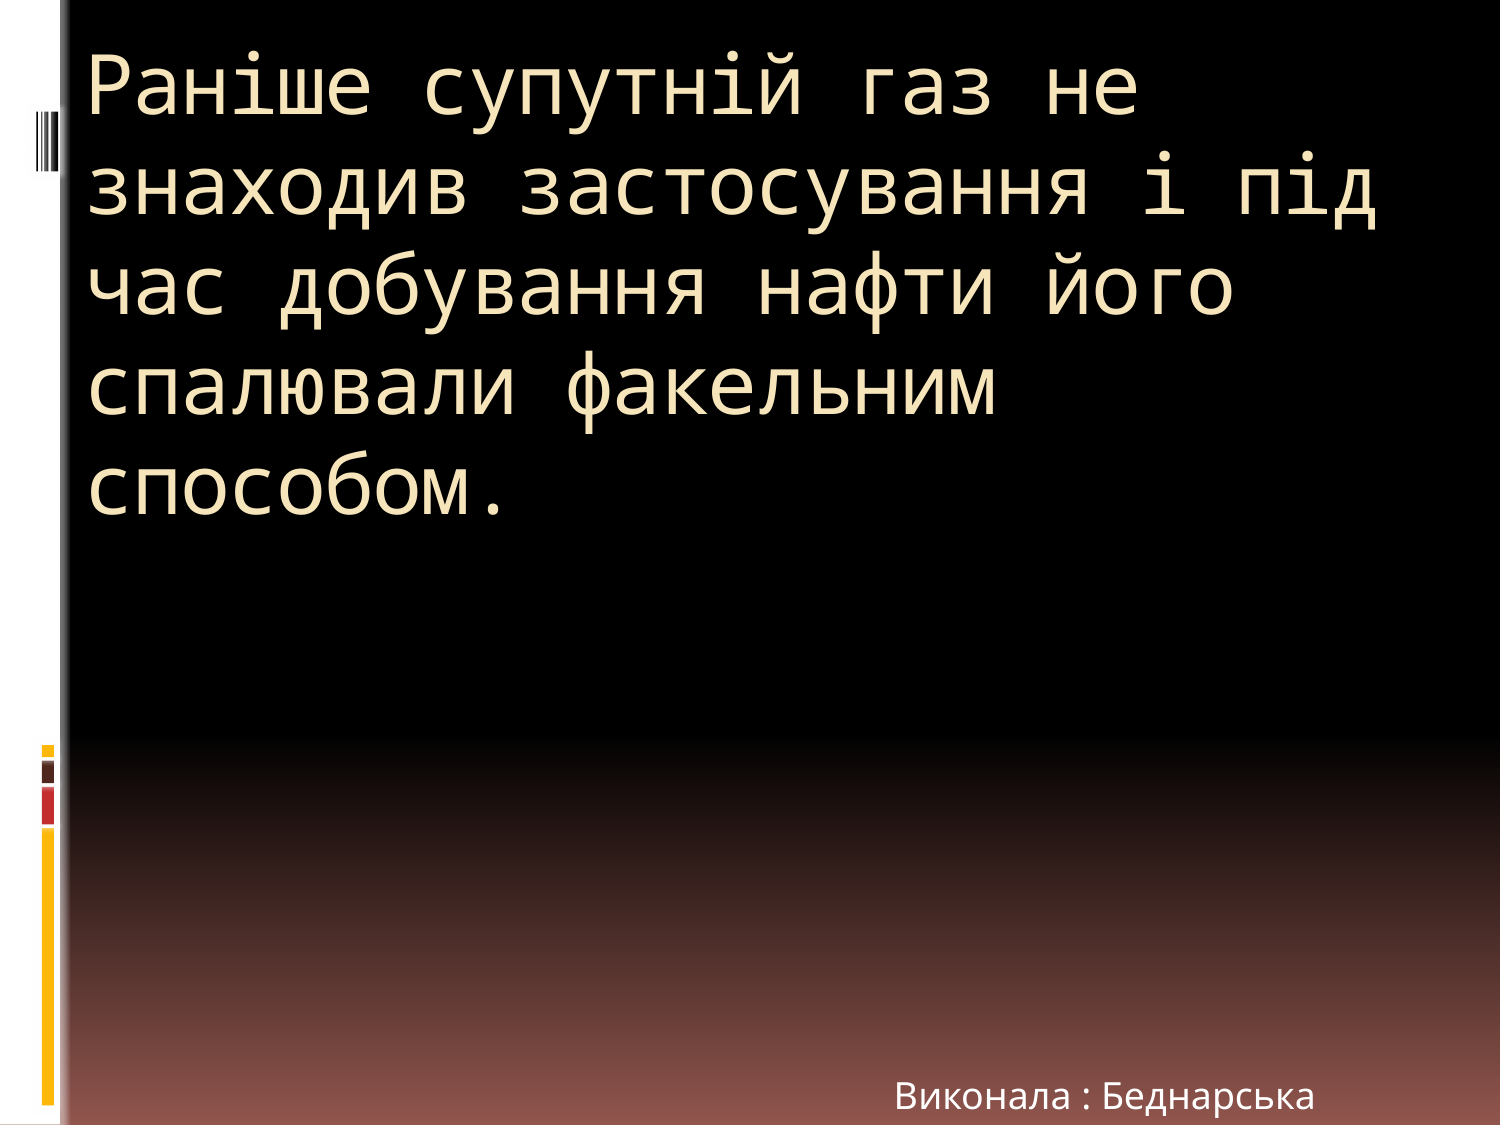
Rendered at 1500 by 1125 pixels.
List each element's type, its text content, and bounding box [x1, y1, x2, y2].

text_box Виконала : Беднарська Анастасія [878, 1064, 1500, 1125]
title Раніше супутній газ не знаходив застосування і під час добування нафти його спалювали факельним способом. [70, 23, 1430, 516]
